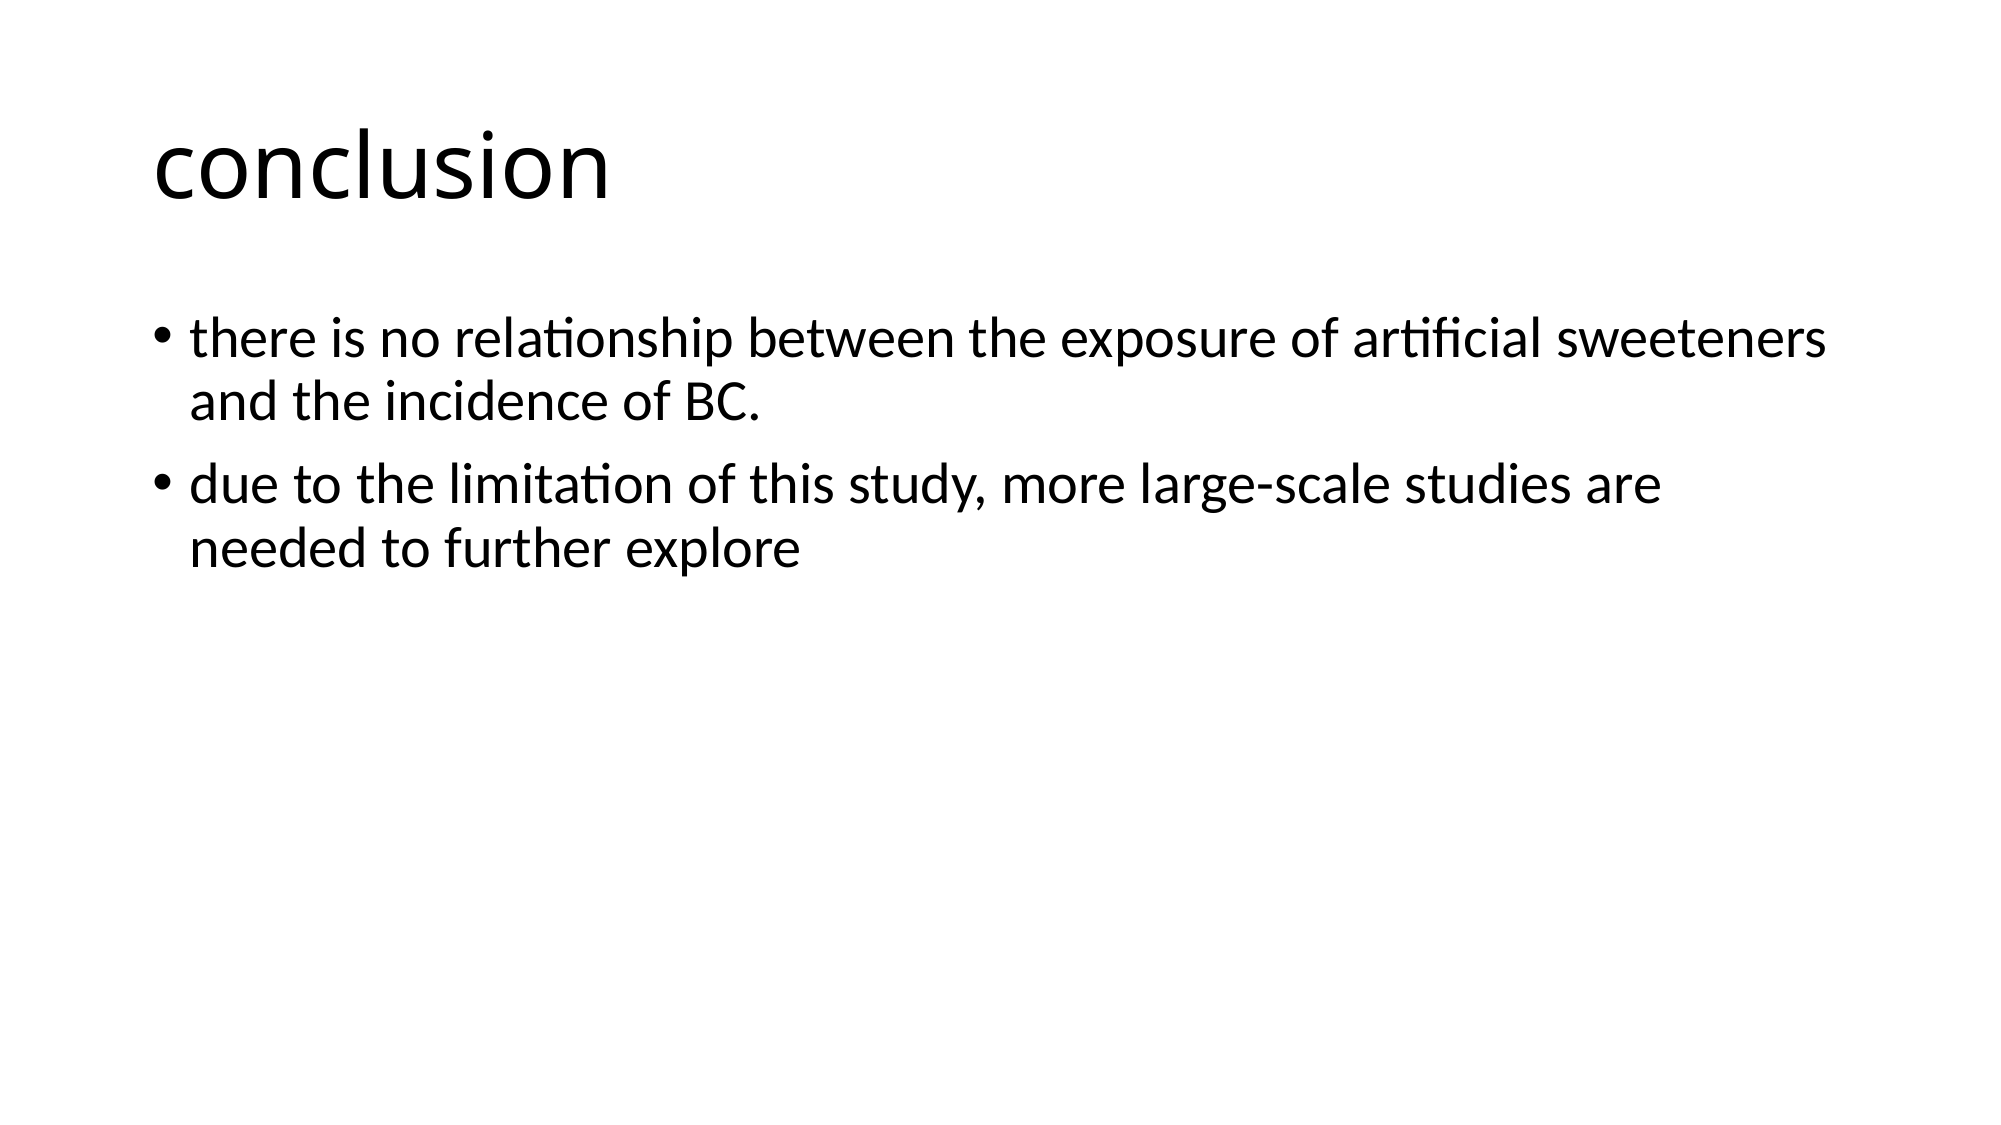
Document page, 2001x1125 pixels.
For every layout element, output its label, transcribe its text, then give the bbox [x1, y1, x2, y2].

title conclusion [137, 59, 1863, 278]
list there is no relationship between the exposure of artificial sweeteners and the incidence of BC. due to the limitation of this study, more large-scale studies are needed to further explore [137, 299, 1863, 1014]
